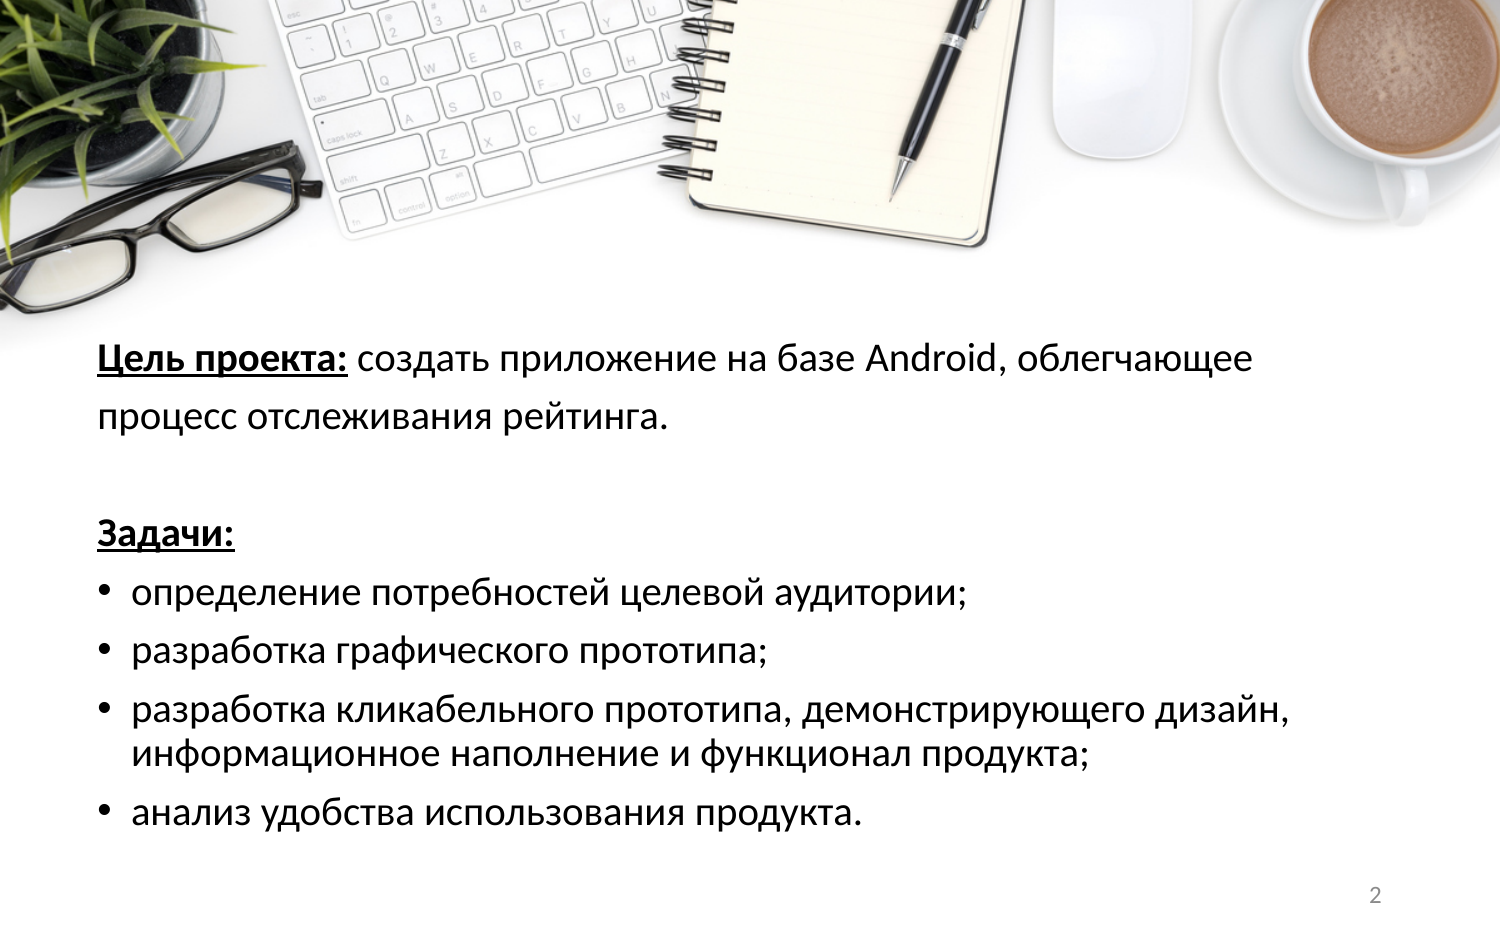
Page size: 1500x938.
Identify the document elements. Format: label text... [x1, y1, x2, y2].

picture [0, 0, 1500, 938]
list Цель проекта: создать приложение на базе Android, облегчающее процесс отслеживания рейтинга. Задачи: определение потребностей целевой аудитории; разработка графического прототипа; разработка кликабельного прототипа, демонстрирующего дизайн, информационное наполнение и функционал продукта; анализ удобства использования продукта. [82, 249, 1397, 845]
slide_number 2 [1059, 868, 1397, 919]
